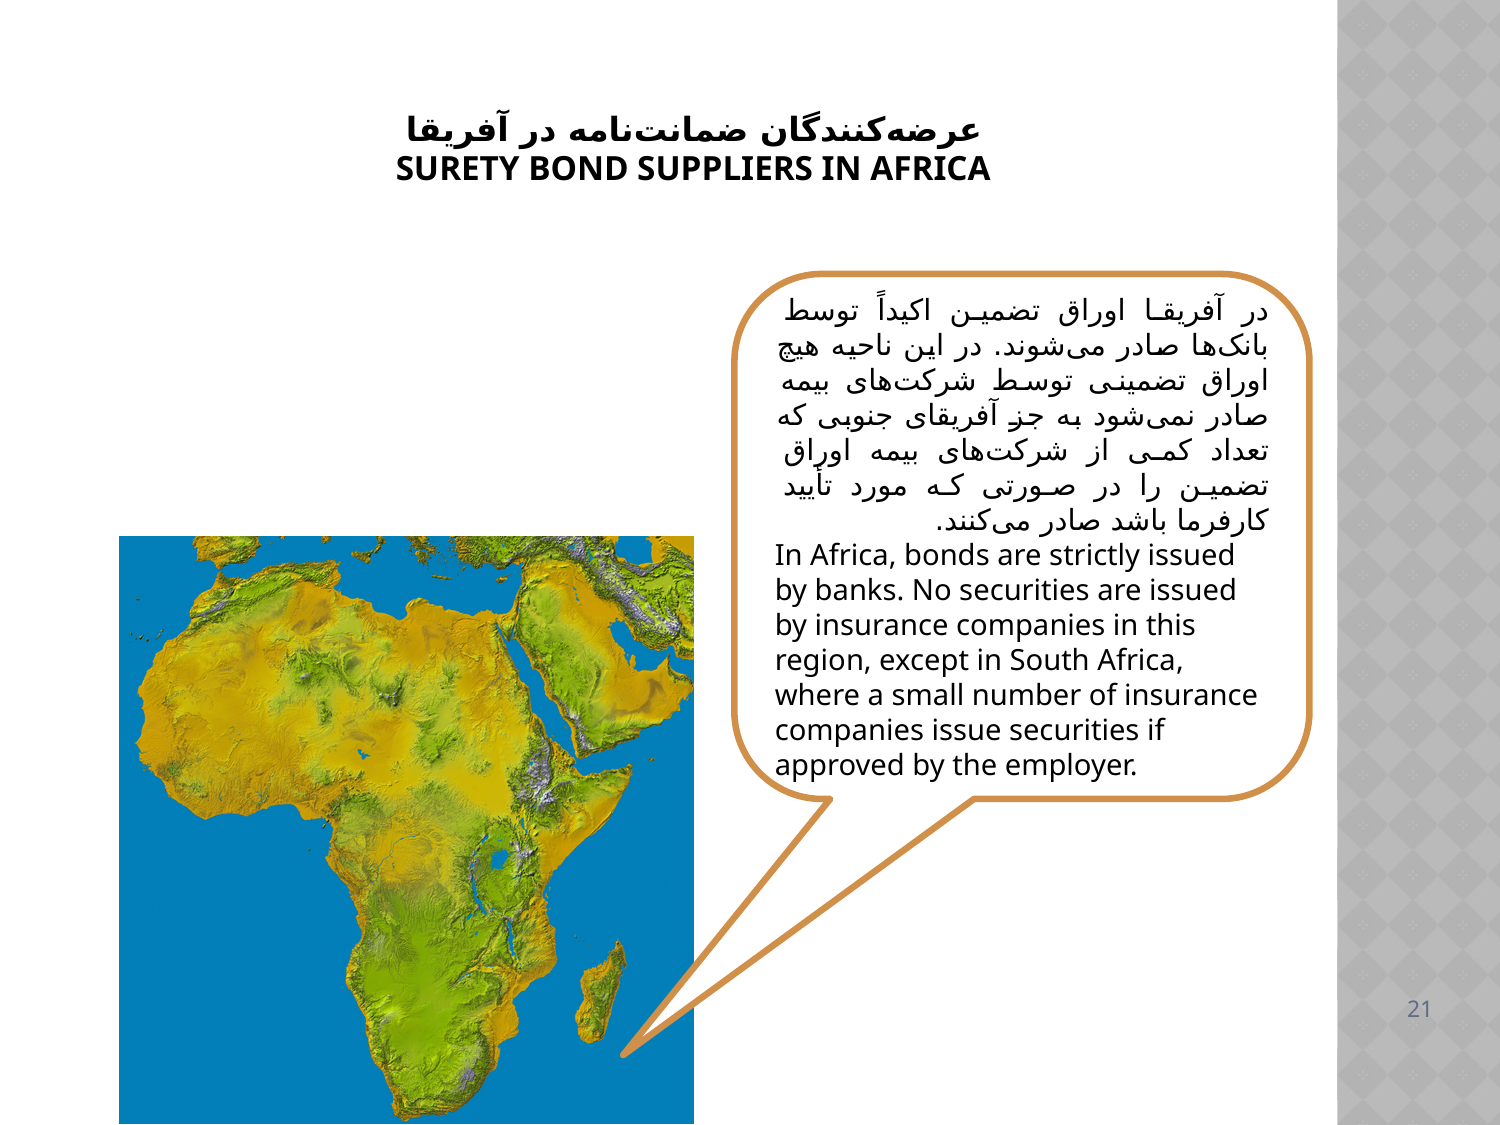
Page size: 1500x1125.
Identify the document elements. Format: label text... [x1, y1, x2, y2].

slide_number 21 [1333, 940, 1434, 1027]
title عرضه‌کنندگان ضمانت‌نامه در آفریقا Surety bond suppliers in Africa [75, 75, 1313, 188]
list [119, 536, 695, 1125]
text_box در آفریقا اوراق تضمین اکیداً توسط بانک‌ها صادر می‌شوند. در این ناحیه هیچ اوراق تضمینی توسط شرکت‌های بیمه صادر نمی‌شود به جز آفریقای جنوبی که تعداد کمی از شرکت‌های بیمه اوراق تضمین را در صورتی که مورد تأیید کارفرما باشد صادر می‌کنند. In Africa, bonds are strictly issued by banks. No securities are issued by insurance companies in this region, except in South Africa, where a small number of insurance companies issue securities if approved by the employer. [698, 270, 1313, 1005]
